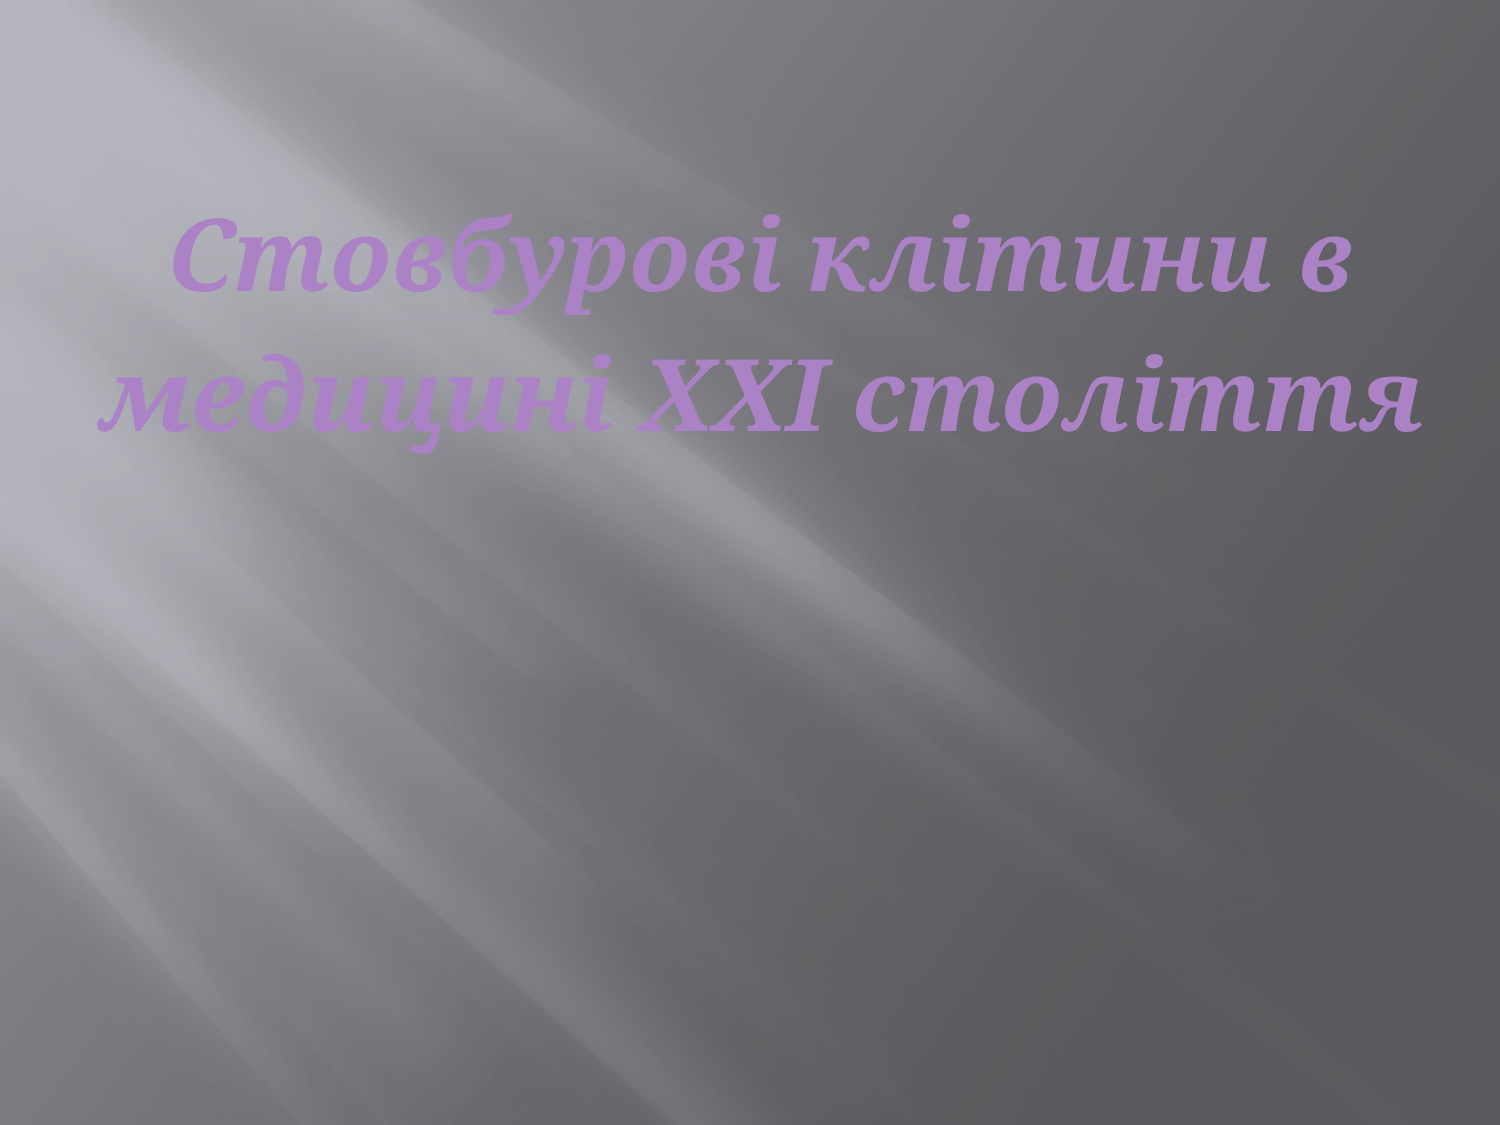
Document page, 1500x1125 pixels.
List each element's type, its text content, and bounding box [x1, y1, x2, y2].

list Стовбурові клітини в медицині ХХІ століття [0, 184, 1500, 1125]
